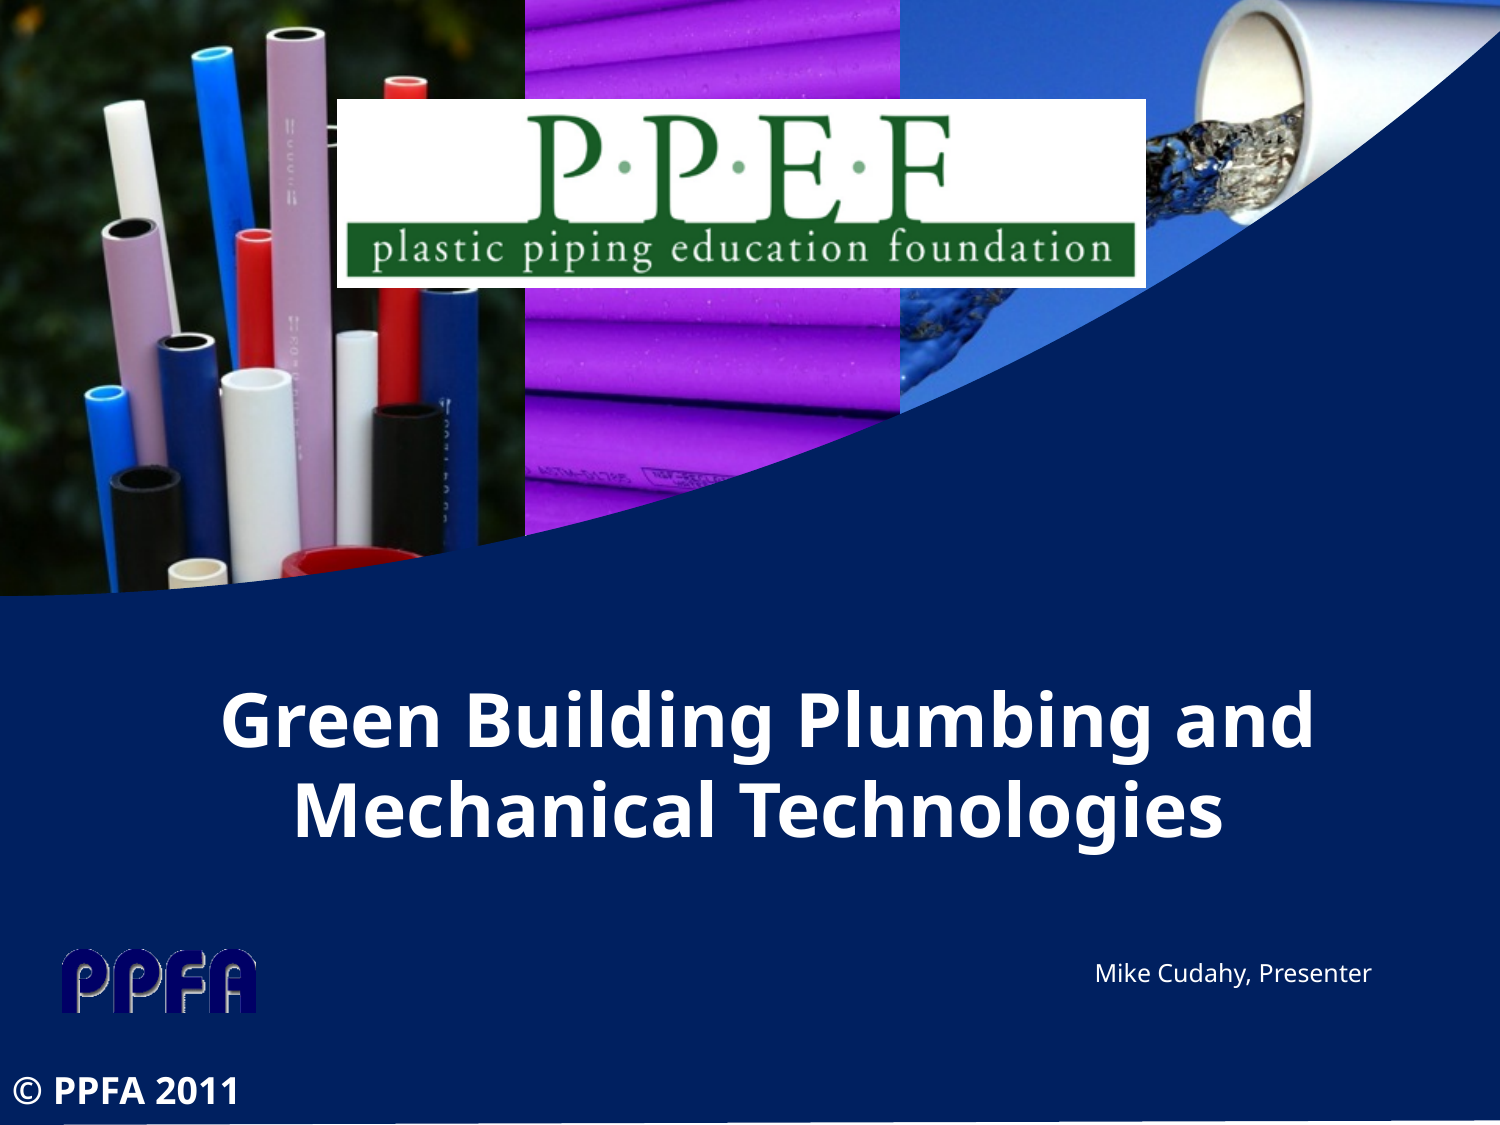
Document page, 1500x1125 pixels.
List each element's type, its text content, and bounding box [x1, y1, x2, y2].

picture [0, 0, 1500, 596]
subtitle Mike Cudahy, Presenter [0, 950, 1388, 1050]
text_box © PPFA 2011 [0, 1059, 281, 1122]
title Green Building Plumbing and Mechanical Technologies [99, 662, 1438, 950]
picture [62, 949, 256, 1014]
